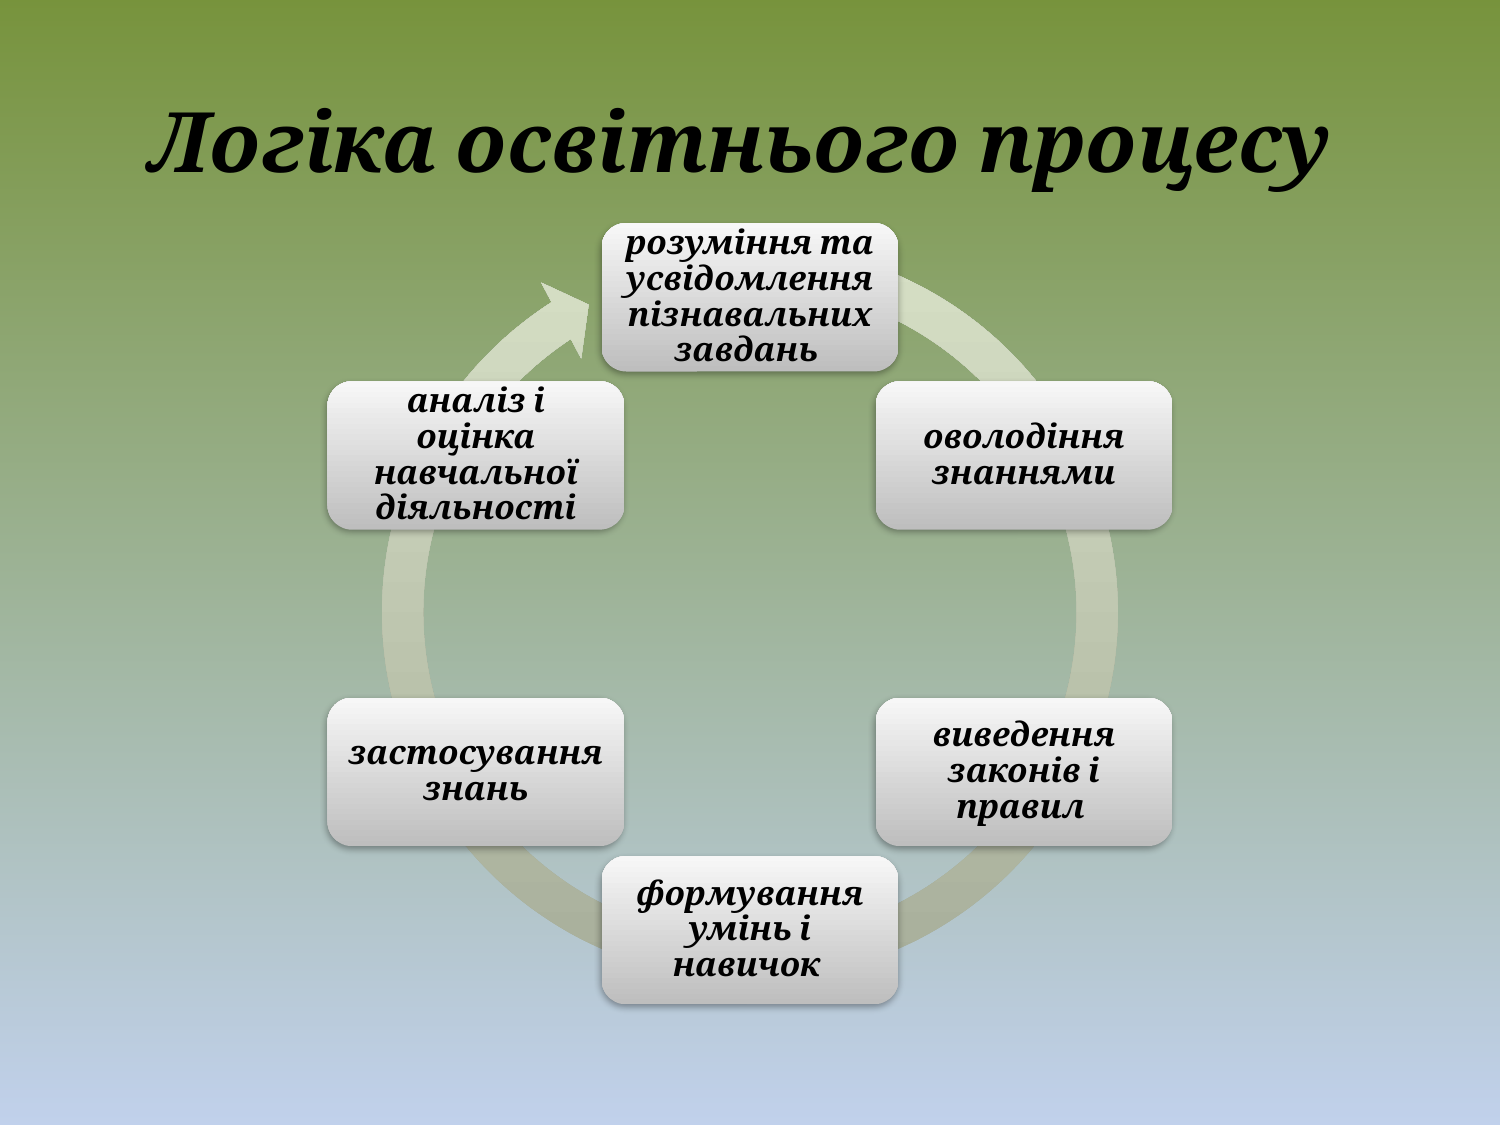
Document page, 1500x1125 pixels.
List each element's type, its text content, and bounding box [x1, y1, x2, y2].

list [74, 222, 1426, 1006]
title Логіка освітнього процесу [75, 45, 1425, 222]
